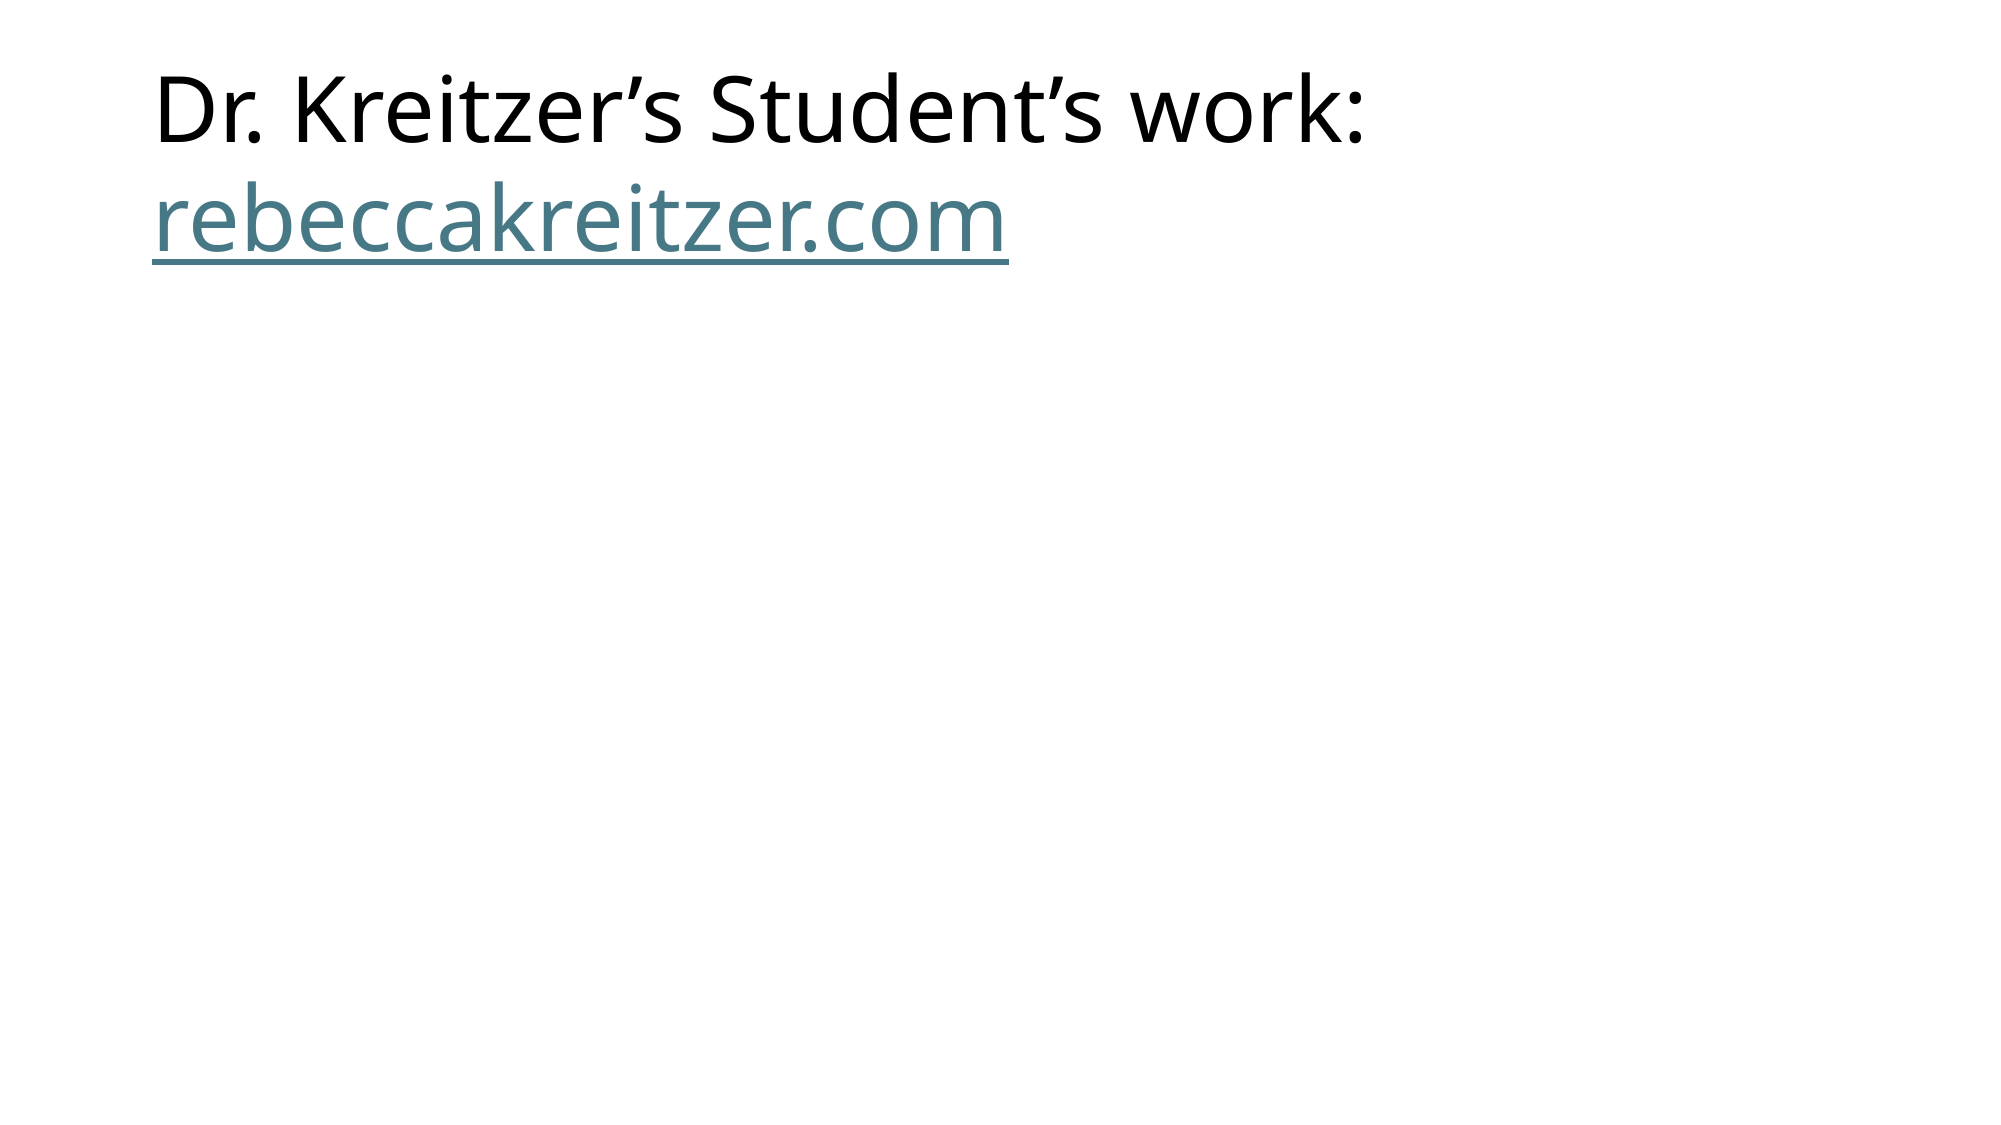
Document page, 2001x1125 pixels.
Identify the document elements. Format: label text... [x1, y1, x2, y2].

title Dr. Kreitzer’s Student’s work: rebeccakreitzer.com [137, 59, 1863, 278]
